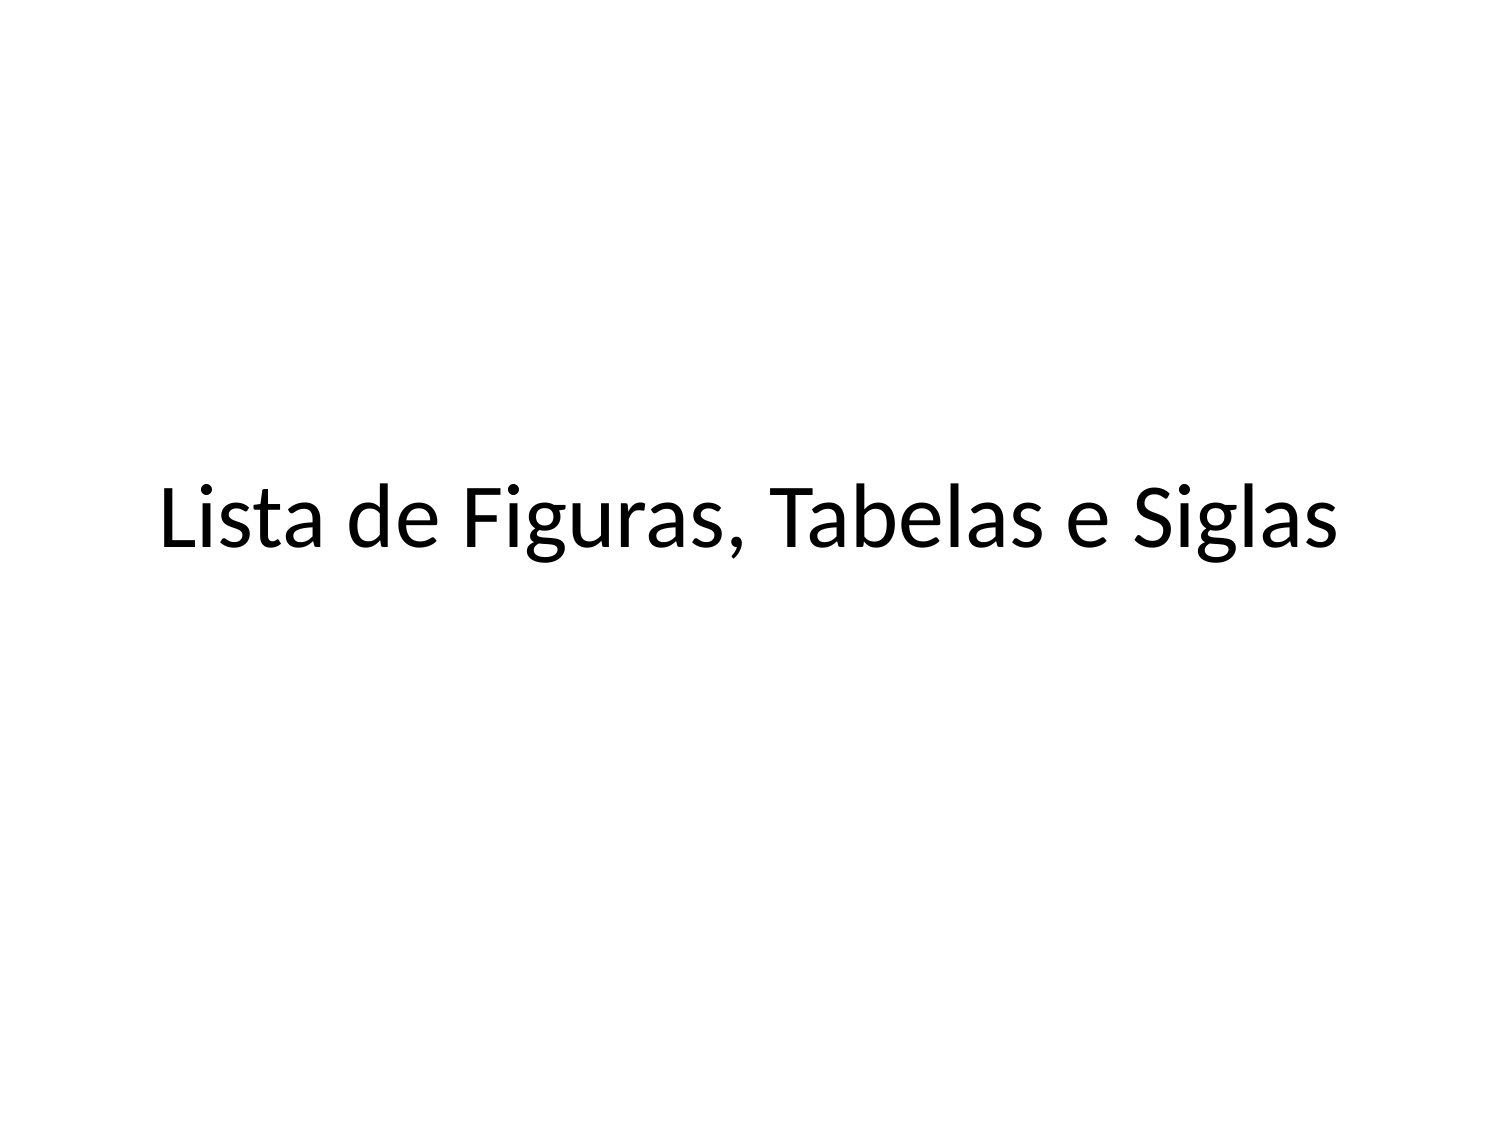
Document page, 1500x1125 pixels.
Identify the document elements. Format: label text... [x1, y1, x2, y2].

title Lista de Figuras, Tabelas e Siglas [112, 108, 1388, 1024]
